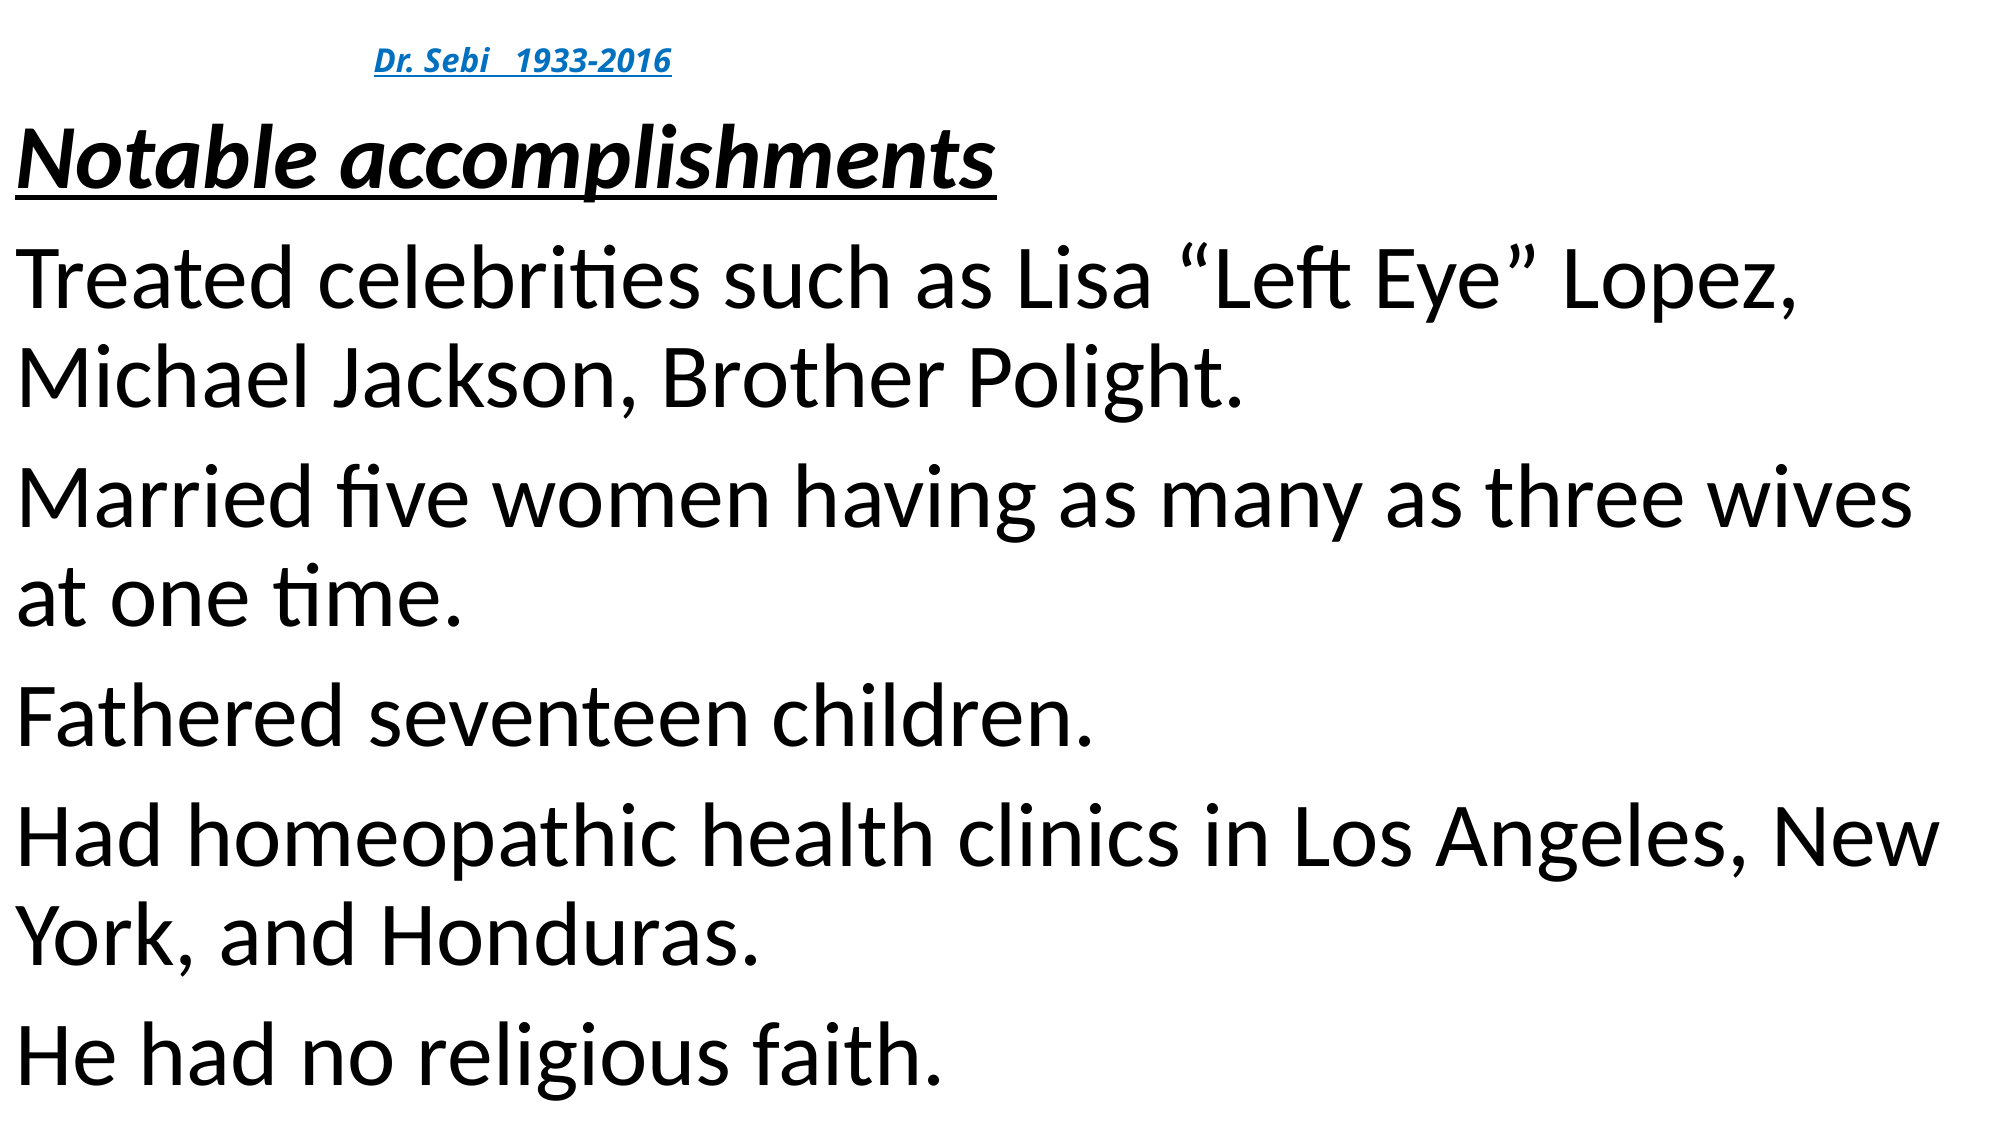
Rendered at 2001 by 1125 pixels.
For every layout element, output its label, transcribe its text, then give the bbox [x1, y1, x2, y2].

title Dr. Sebi 1933-2016 [137, 0, 1863, 102]
list Notable accomplishments Treated celebrities such as Lisa “Left Eye” Lopez, Michael Jackson, Brother Polight. Married five women having as many as three wives at one time. Fathered seventeen children. Had homeopathic health clinics in Los Angeles, New York, and Honduras. He had no religious faith. [0, 102, 2000, 1125]
